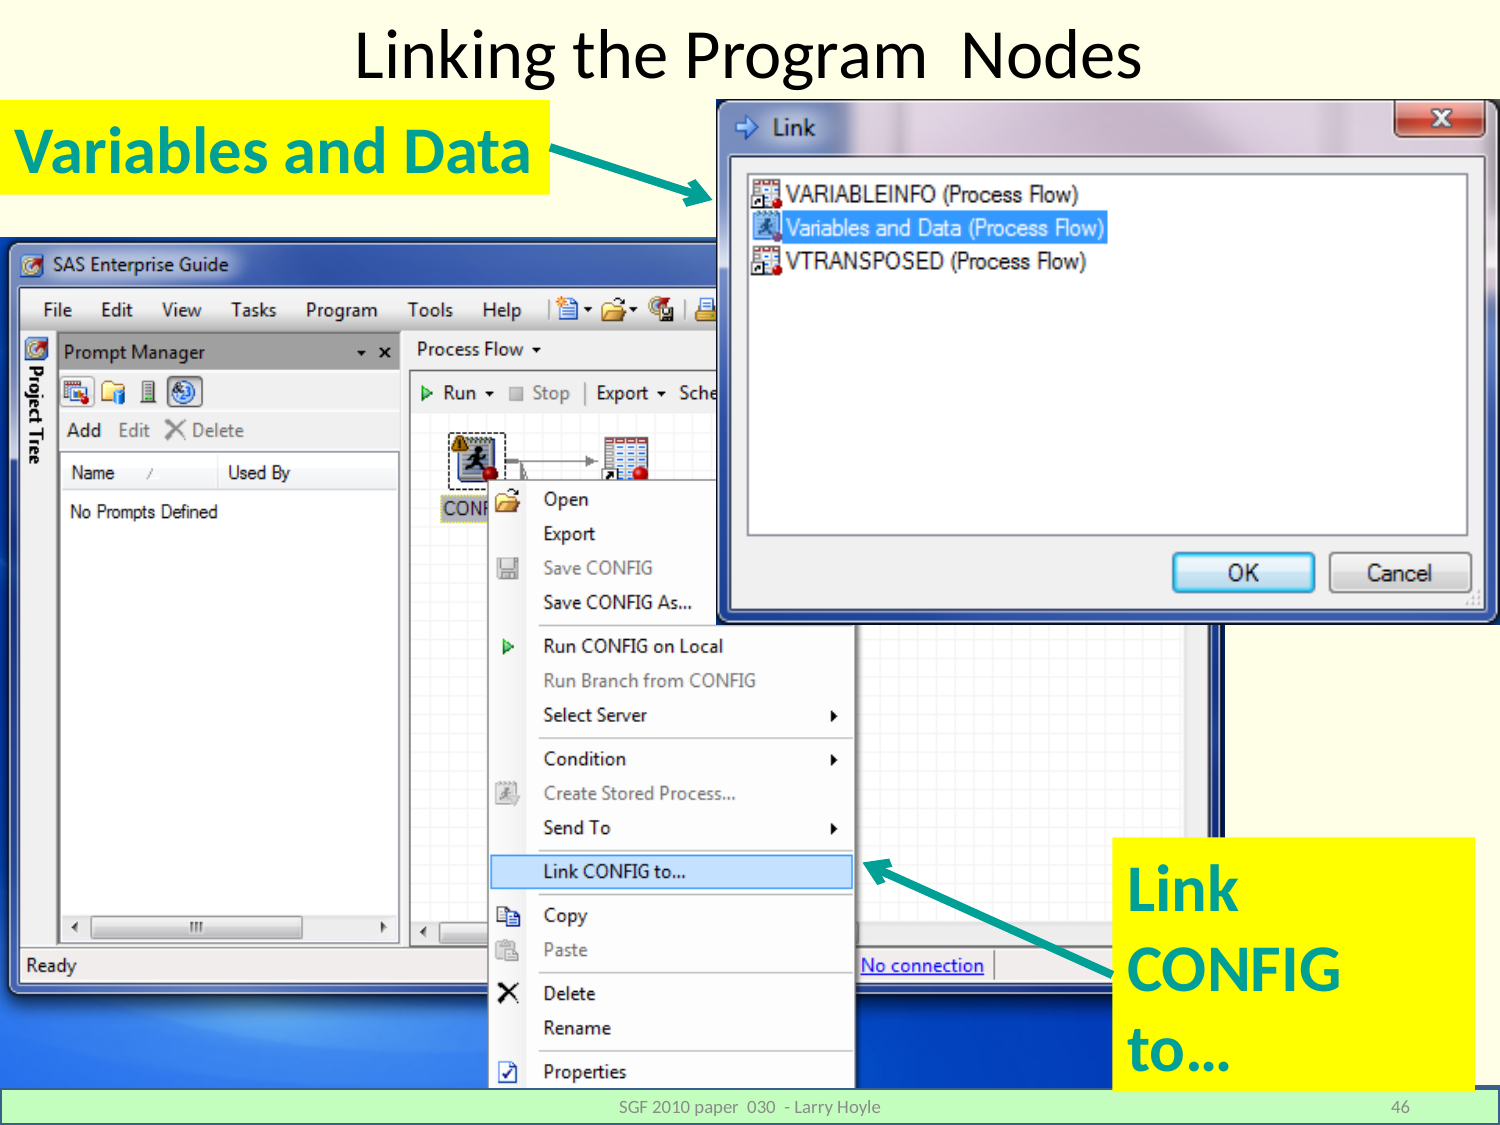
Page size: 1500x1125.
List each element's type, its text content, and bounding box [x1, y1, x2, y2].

text_box Link CONFIG to… [1227, 837, 1475, 1093]
slide_number 46 [1074, 1093, 1425, 1125]
title Linking the Program Nodes [75, 0, 1425, 100]
footer SGF 2010 paper 030 - Larry Hoyle [512, 1096, 988, 1125]
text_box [862, 862, 1113, 976]
picture [0, 99, 1500, 1088]
text_box Variables and Data [0, 99, 550, 195]
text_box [549, 147, 713, 201]
